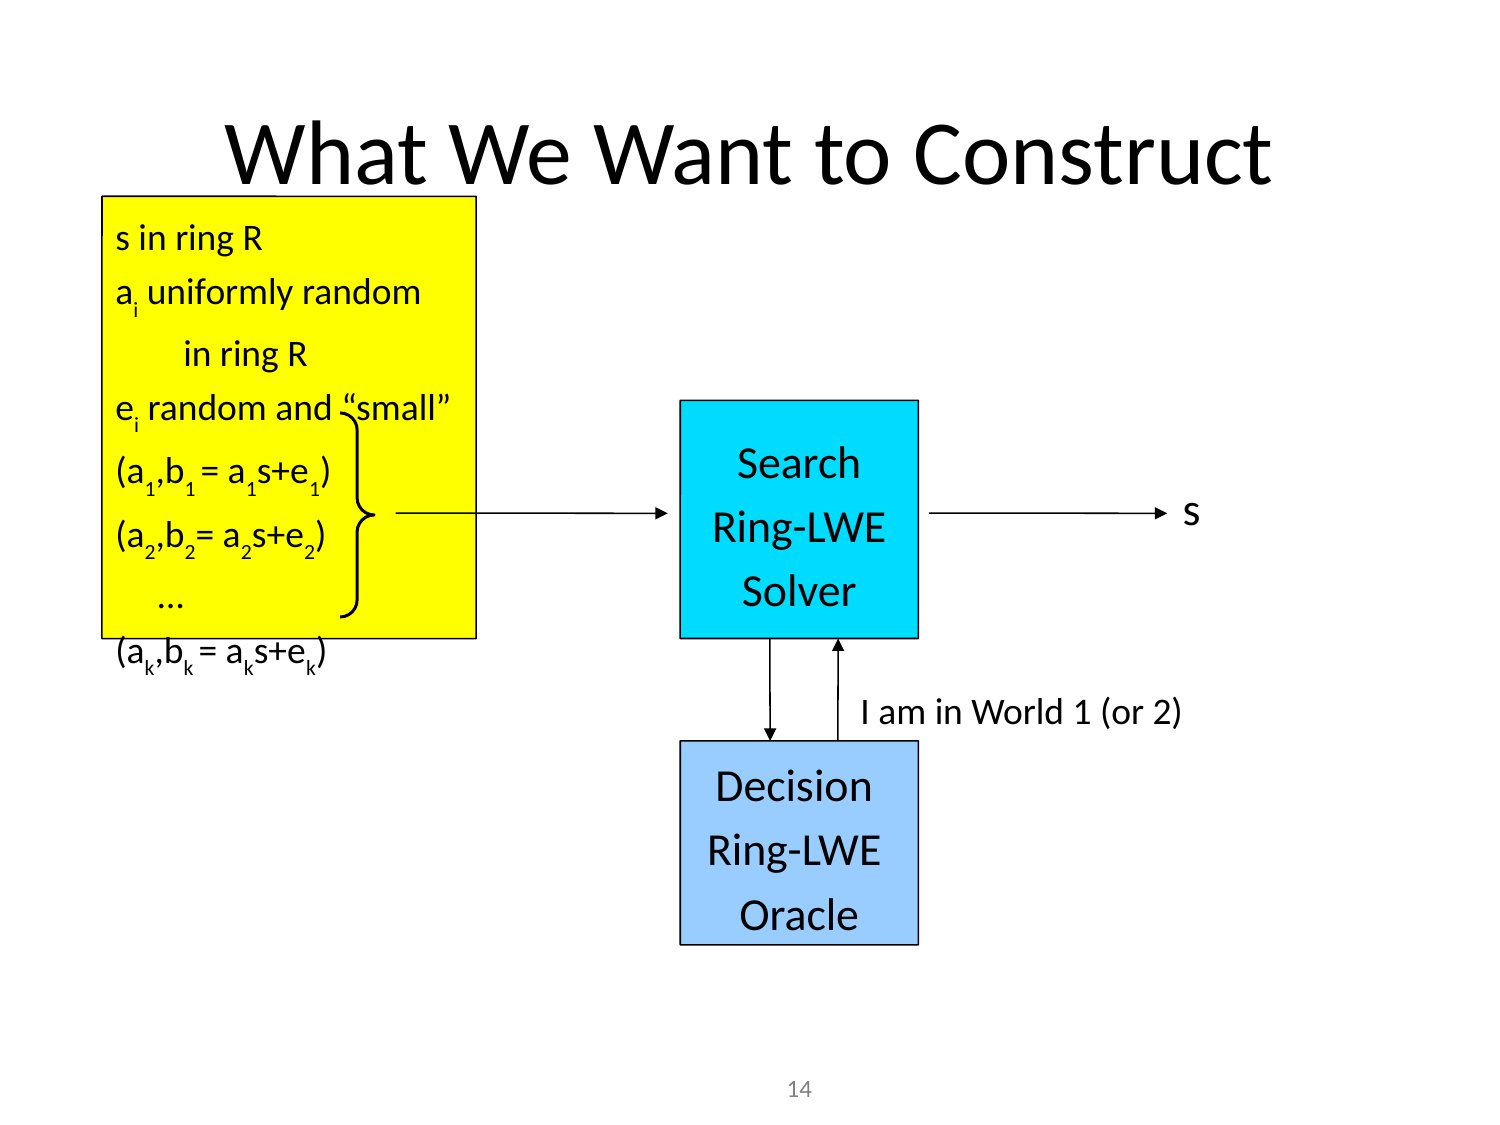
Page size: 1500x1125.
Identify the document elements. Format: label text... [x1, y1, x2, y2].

text_box [395, 507, 668, 520]
text_box I am in World 1 (or 2) [847, 672, 1225, 734]
text_box Search Ring-LWE Solver [680, 400, 919, 639]
text_box Decision Ring-LWE Oracle [680, 740, 919, 945]
text_box [763, 638, 777, 741]
text_box [831, 638, 845, 742]
text_box s in ring R ai uniformly random in ring R ei random and “small” (a1,b1 = a1s+e1) (a2,b2= a2s+e2) … (ak,bk = aks+ek) [101, 198, 511, 628]
text_box [929, 507, 1168, 520]
text_box [101, 628, 477, 639]
text_box [340, 412, 375, 618]
text_box s [1168, 463, 1237, 541]
title What We Want to Construct [74, 51, 1425, 226]
